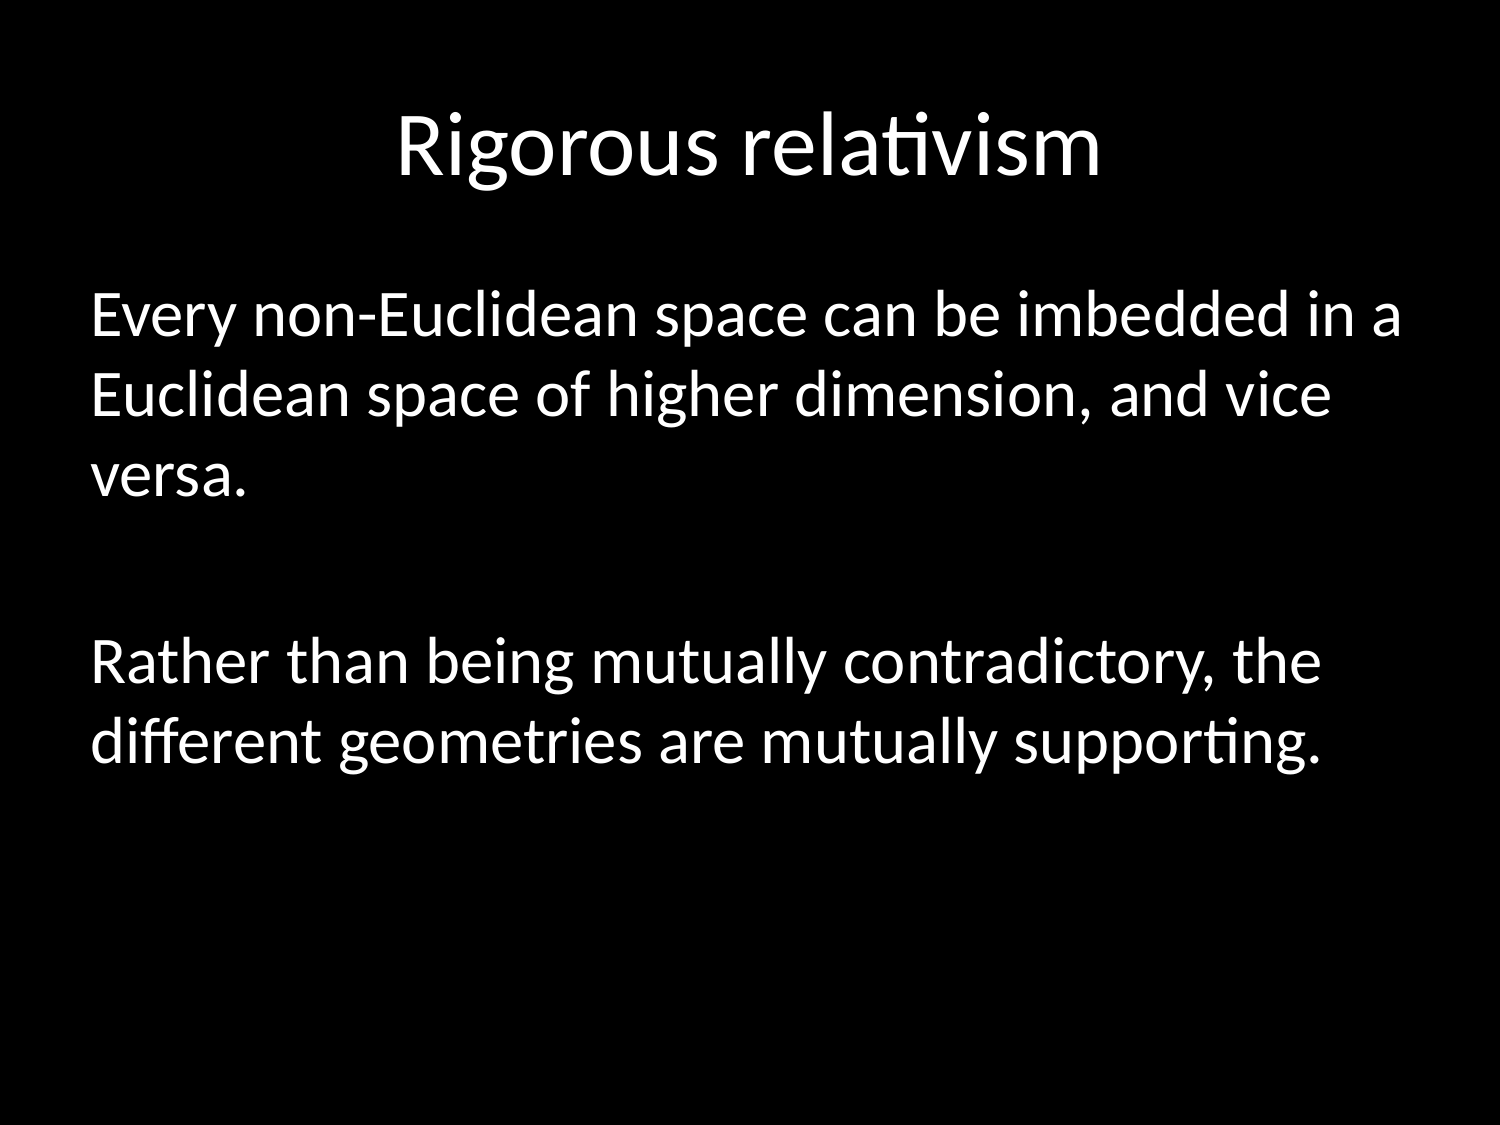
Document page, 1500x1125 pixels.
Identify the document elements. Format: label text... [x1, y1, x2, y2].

title Rigorous relativism [75, 45, 1425, 233]
list Every non-Euclidean space can be imbedded in a Euclidean space of higher dimension, and vice versa. Rather than being mutually contradictory, the different geometries are mutually supporting. [75, 262, 1425, 1005]
